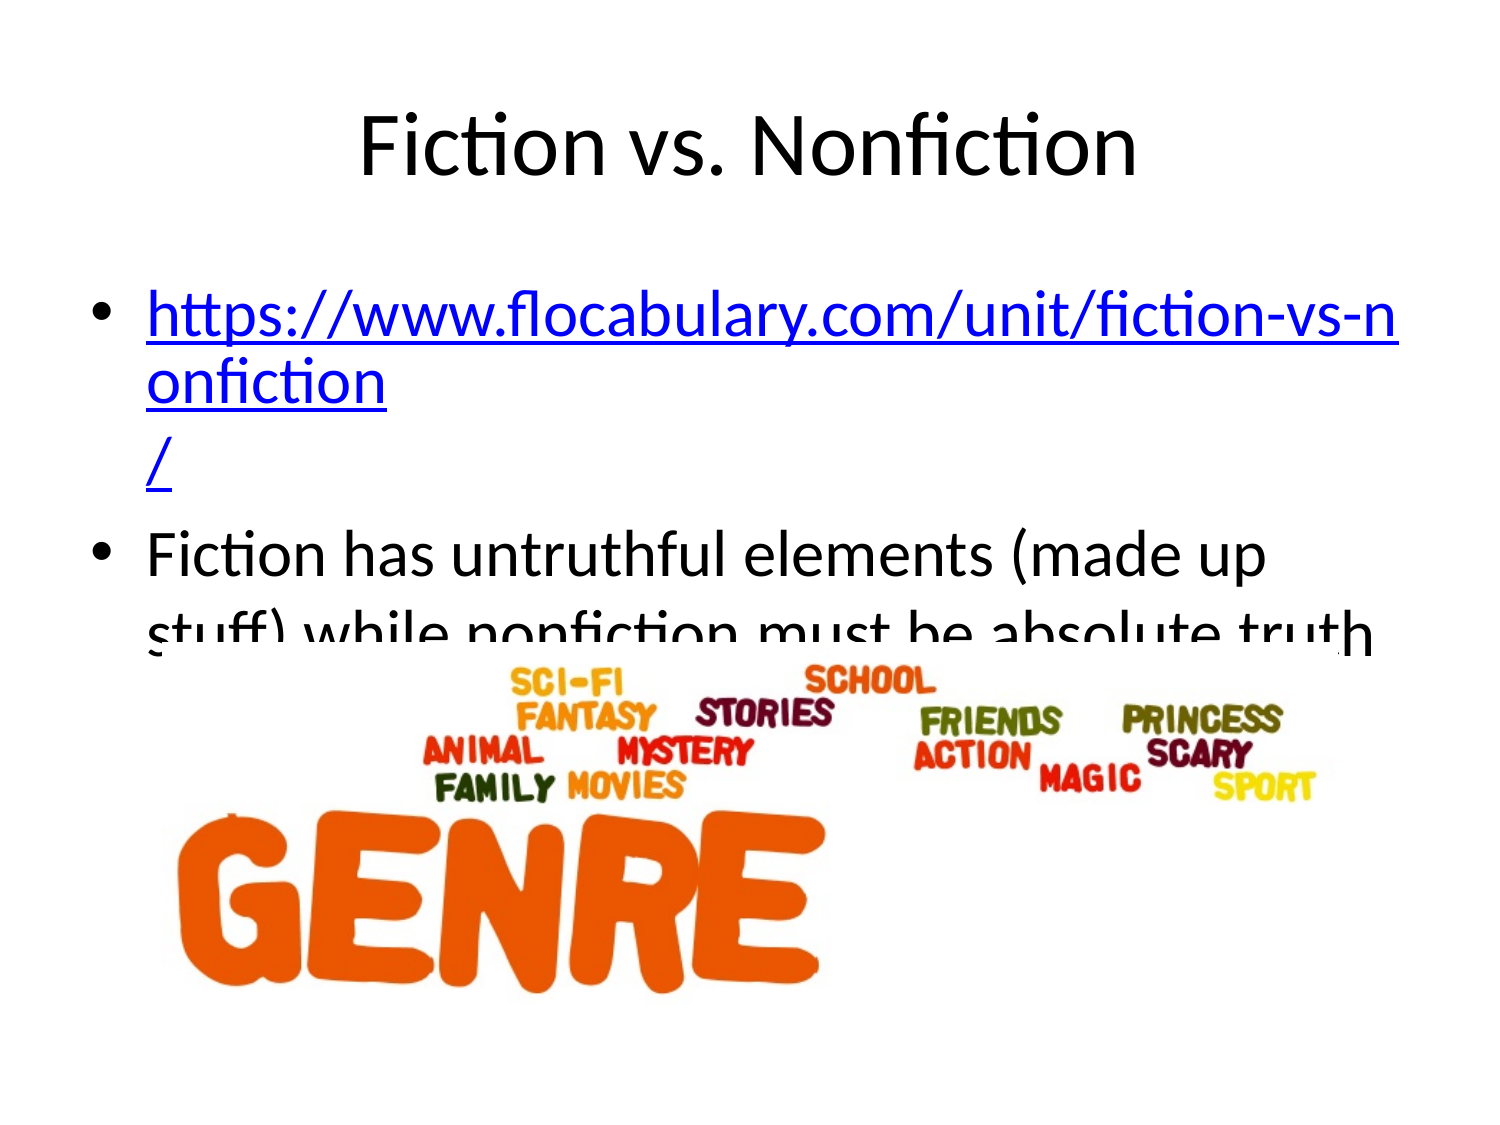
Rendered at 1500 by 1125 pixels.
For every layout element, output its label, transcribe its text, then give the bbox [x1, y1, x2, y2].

title Fiction vs. Nonfiction [75, 45, 1425, 233]
list https://www.flocabulary.com/unit/fiction-vs-nonfiction/ Fiction has untruthful elements (made up stuff) while nonfiction must be absolute truth [75, 262, 1425, 1005]
picture [162, 642, 1338, 1006]
